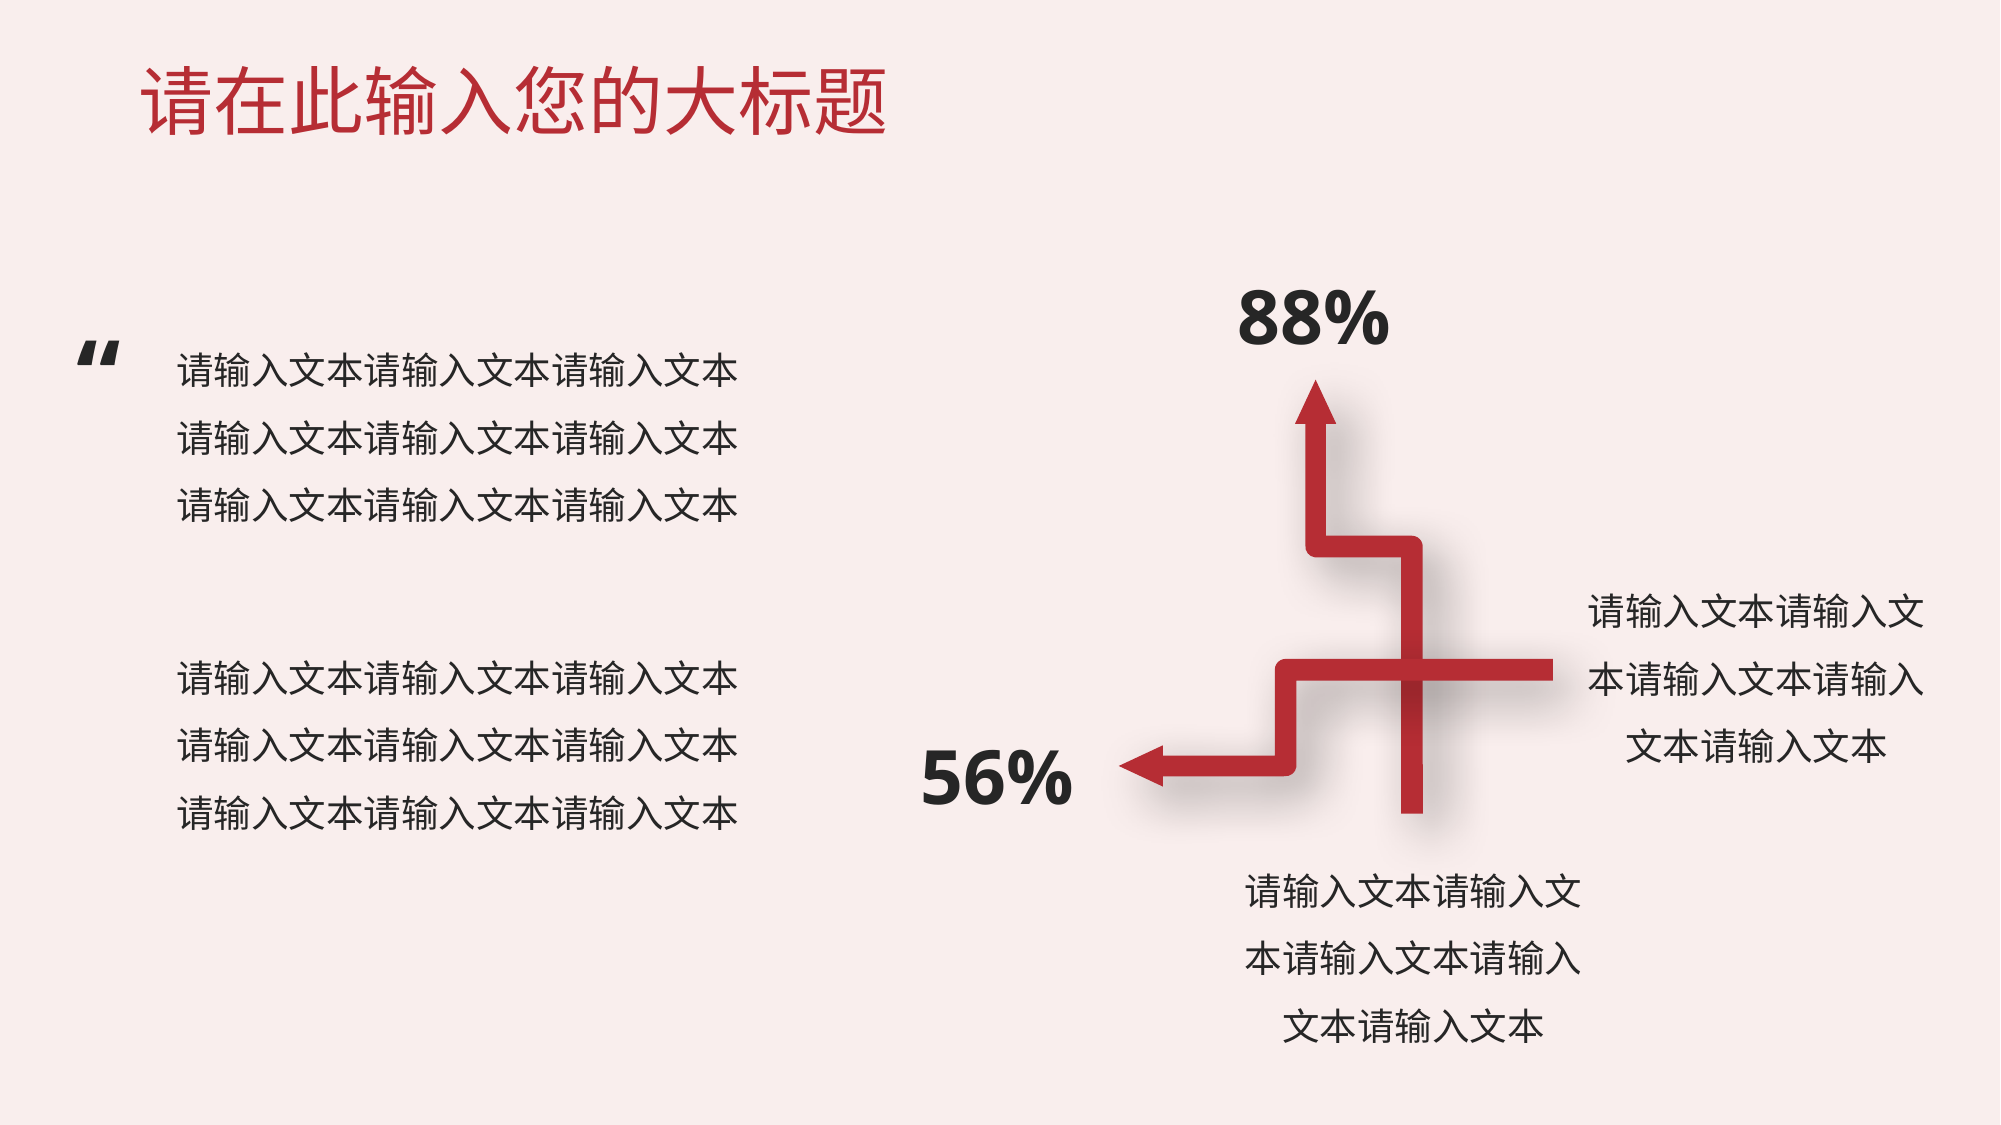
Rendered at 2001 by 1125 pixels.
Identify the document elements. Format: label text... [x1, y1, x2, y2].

text_box 56% [884, 722, 1111, 828]
text_box 请输入文本请输入文本请输入文本请输入文本请输入文本 [1222, 830, 1605, 1062]
text_box 88% [1201, 262, 1428, 368]
text_box 请输入文本请输入文本请输入文本请输入文本请输入文本 [1565, 551, 1948, 783]
text_box [1118, 658, 1553, 787]
text_box [1401, 733, 1423, 814]
title 请在此输入您的大标题 [123, 36, 1644, 176]
text_box [1295, 379, 1423, 643]
text_box 请输入文本请输入文本请输入文本请输入文本请输入文本请输入文本请输入文本请输入文本请输入文本 [160, 610, 765, 857]
text_box 请输入文本请输入文本请输入文本请输入文本请输入文本请输入文本请输入文本请输入文本请输入文本 [160, 302, 765, 549]
text_box “ [61, 305, 167, 441]
